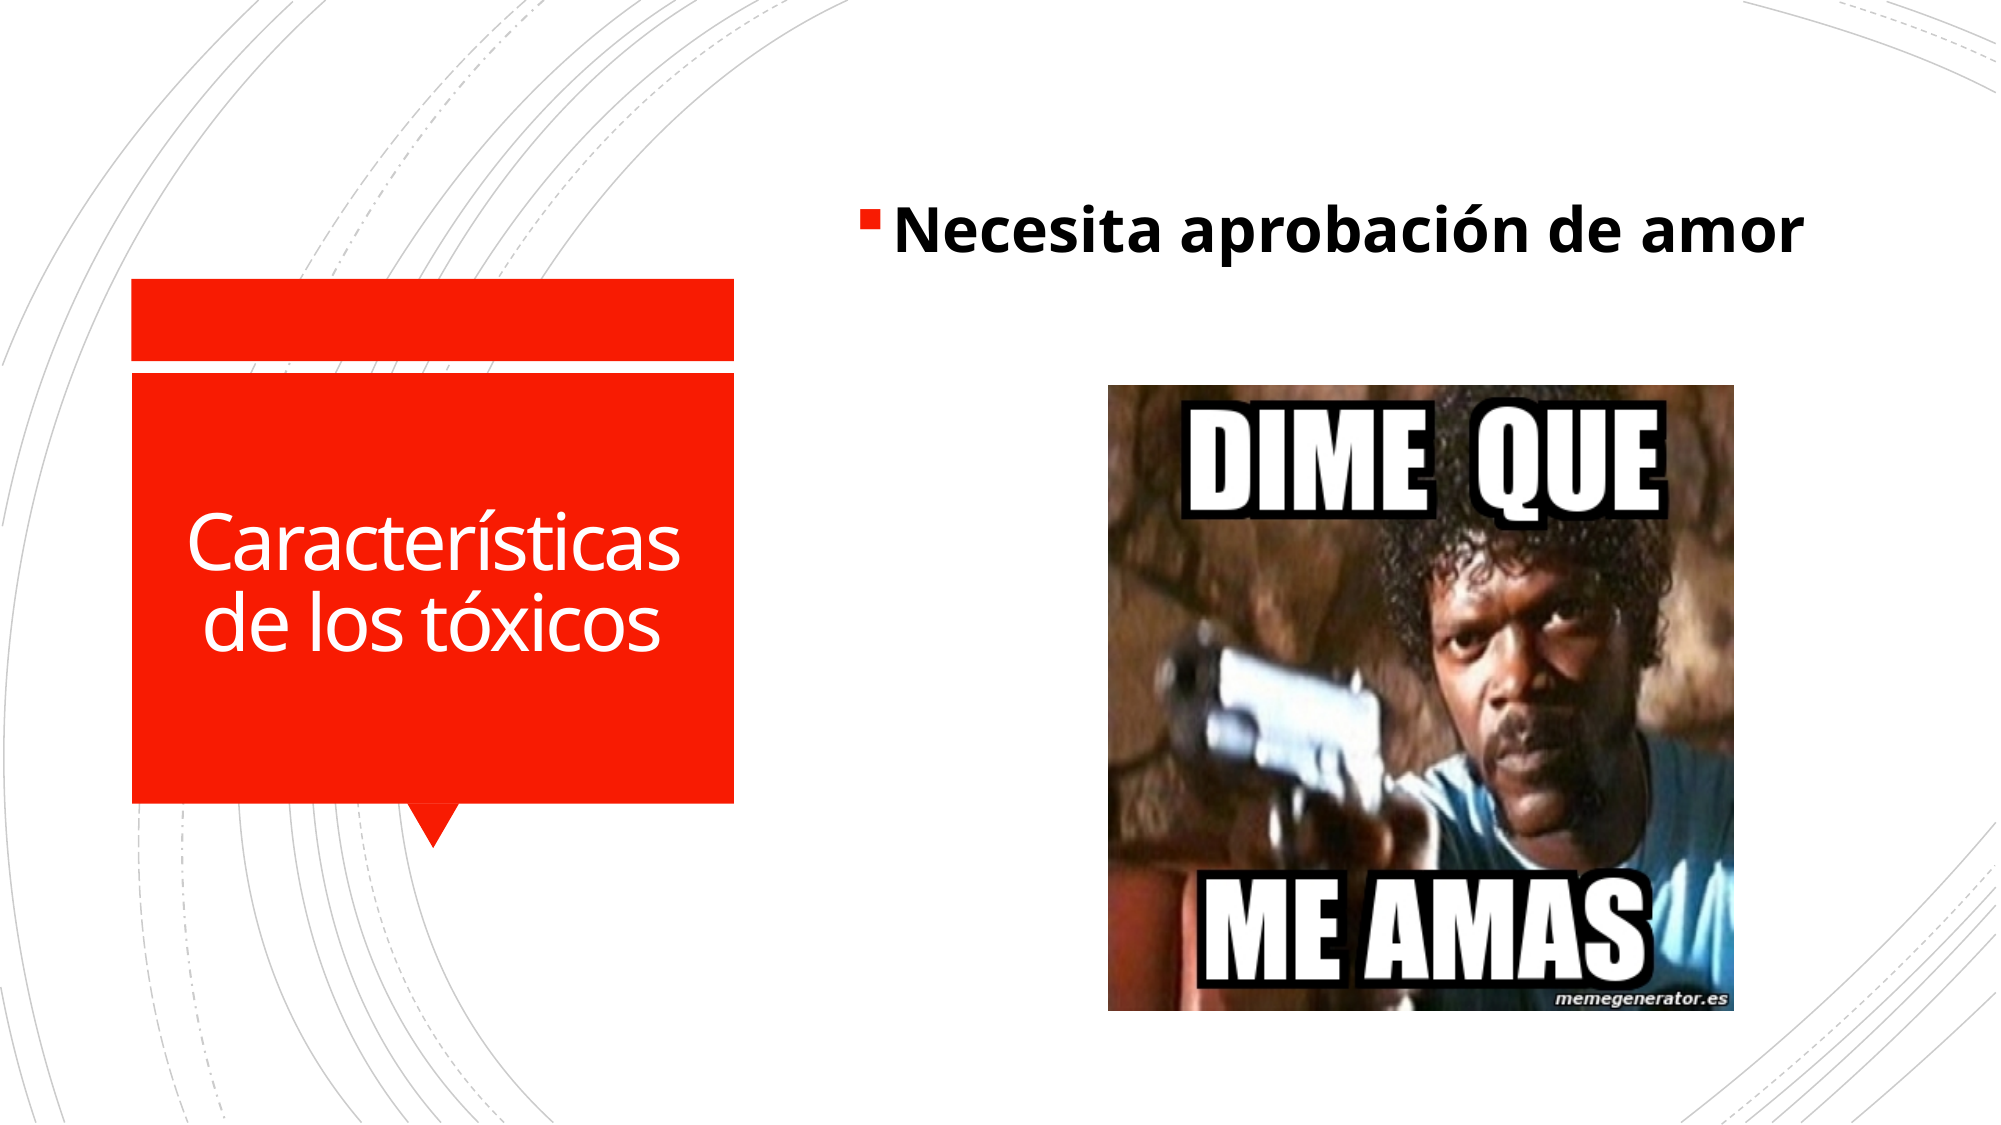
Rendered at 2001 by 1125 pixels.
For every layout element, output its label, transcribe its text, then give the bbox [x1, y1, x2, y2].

list Necesita aprobación de amor [839, 131, 1871, 310]
title Características de los tóxicos [145, 385, 720, 789]
picture [1108, 385, 1734, 1011]
